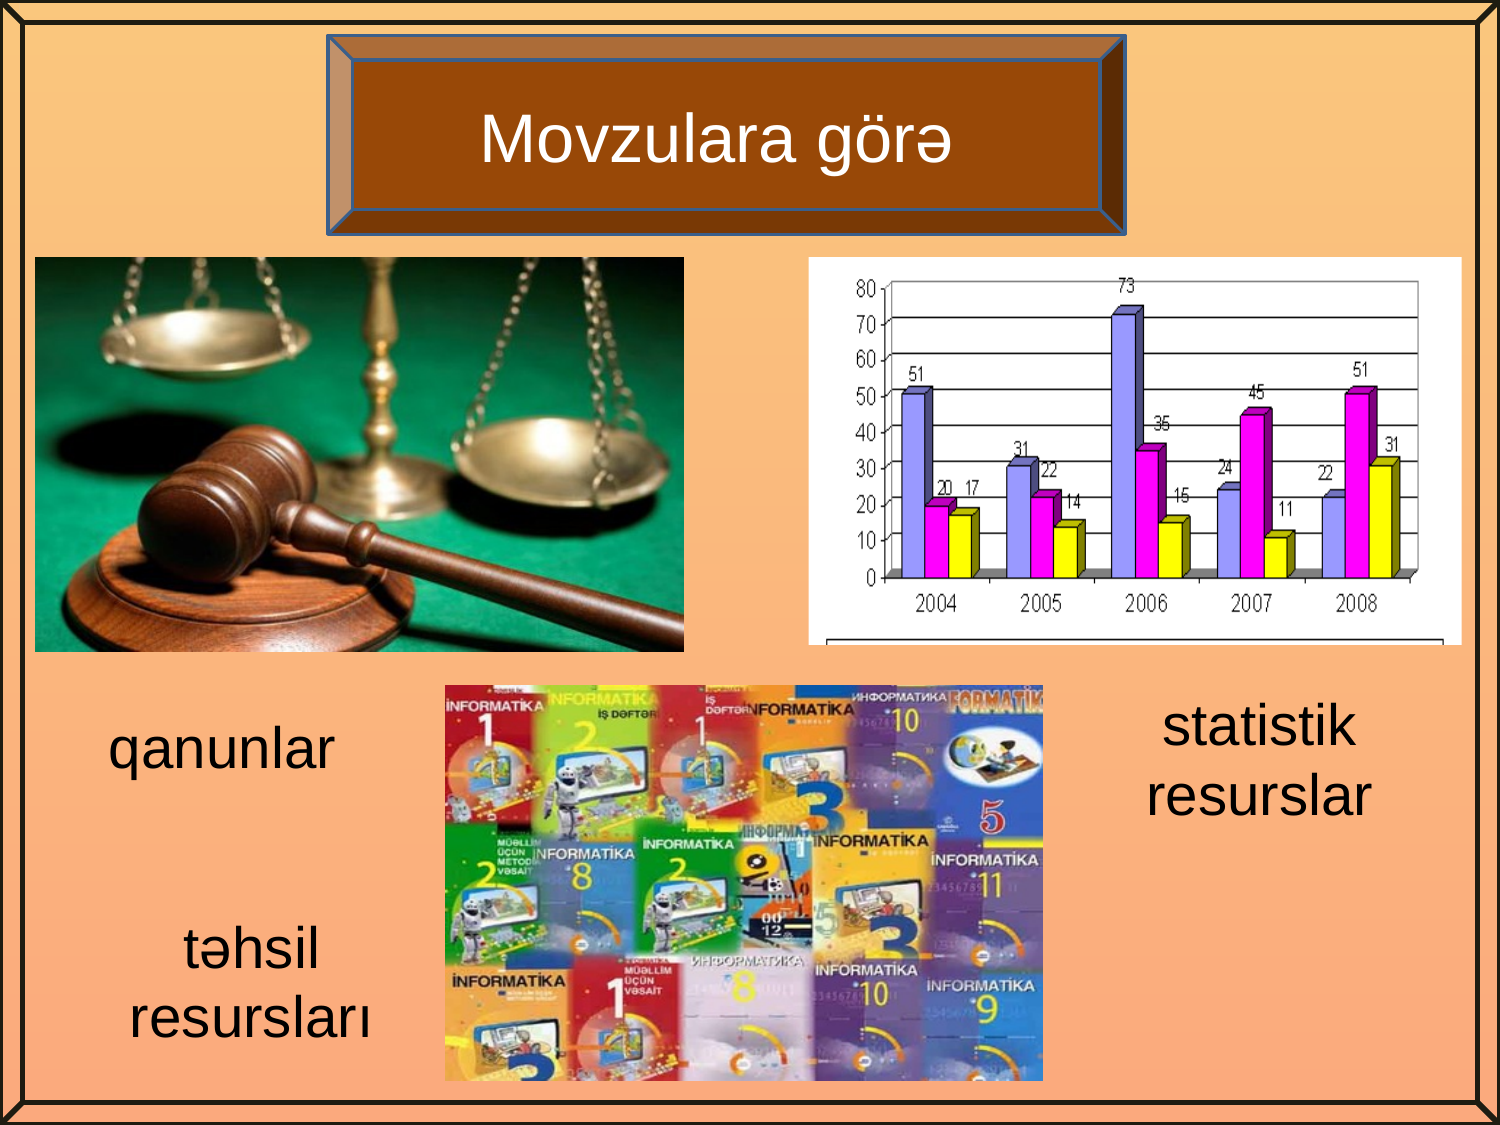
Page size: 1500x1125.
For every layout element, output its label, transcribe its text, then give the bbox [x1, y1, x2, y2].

text_box [0, 0, 1500, 1125]
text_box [93, 685, 1044, 1081]
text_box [34, 257, 685, 790]
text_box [808, 257, 1462, 837]
text_box Movzulara görə [326, 34, 1127, 236]
